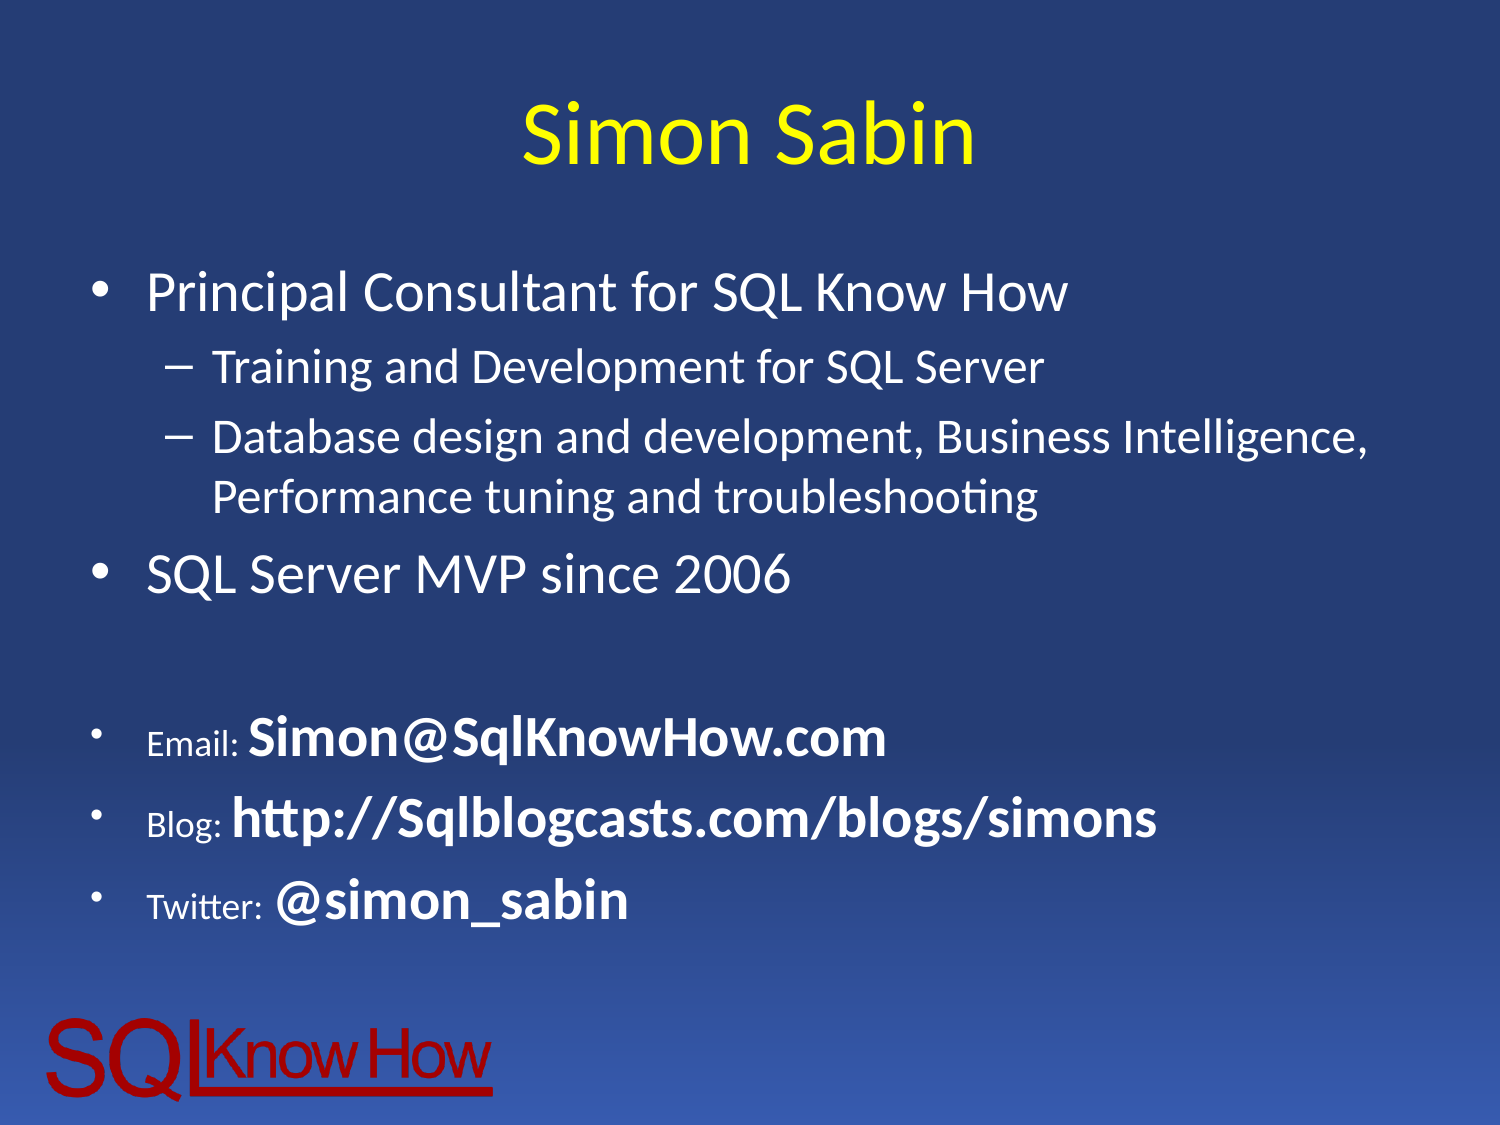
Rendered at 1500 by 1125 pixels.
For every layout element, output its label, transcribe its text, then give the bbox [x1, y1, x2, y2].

picture [46, 1018, 493, 1102]
title Simon Sabin [75, 45, 1425, 211]
list Principal Consultant for SQL Know How Training and Development for SQL Server Database design and development, Business Intelligence, Performance tuning and troubleshooting SQL Server MVP since 2006 Email: Simon@SqlKnowHow.com Blog: http://Sqlblogcasts.com/blogs/simons Twitter: @simon_sabin [75, 246, 1425, 973]
